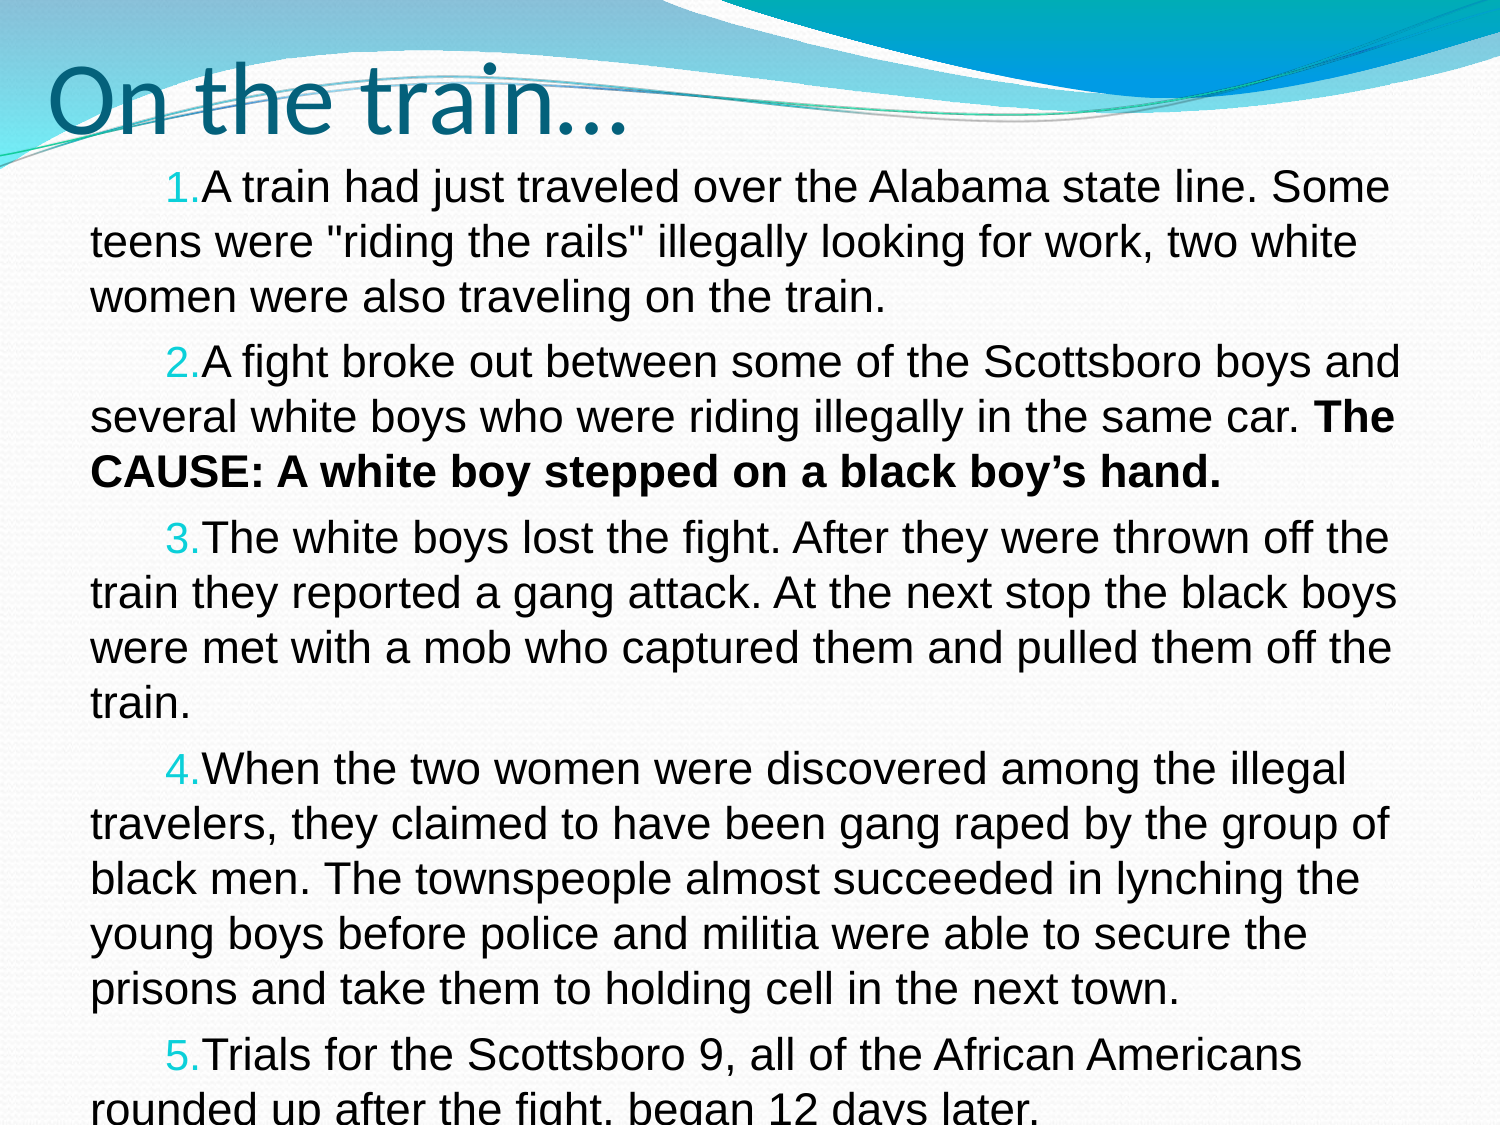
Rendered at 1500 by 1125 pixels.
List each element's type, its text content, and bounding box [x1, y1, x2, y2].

picture [0, 0, 1500, 1125]
title On the train… [47, 40, 1397, 156]
list A train had just traveled over the Alabama state line. Some teens were "riding the rails" illegally looking for work, two white women were also traveling on the train. A fight broke out between some of the Scottsboro boys and several white boys who were riding illegally in the same car. The CAUSE: A white boy stepped on a black boy’s hand. The white boys lost the fight. After they were thrown off the train they reported a gang attack. At the next stop the black boys were met with a mob who captured them and pulled them off the train. When the two women were discovered among the illegal travelers, they claimed to have been gang raped by the group of black men. The townspeople almost succeeded in lynching the young boys before police and militia were able to secure the prisons and take them to holding cell in the next town. Trials for the Scottsboro 9, all of the African Americans rounded up after the fight, began 12 days later. [75, 148, 1425, 1100]
